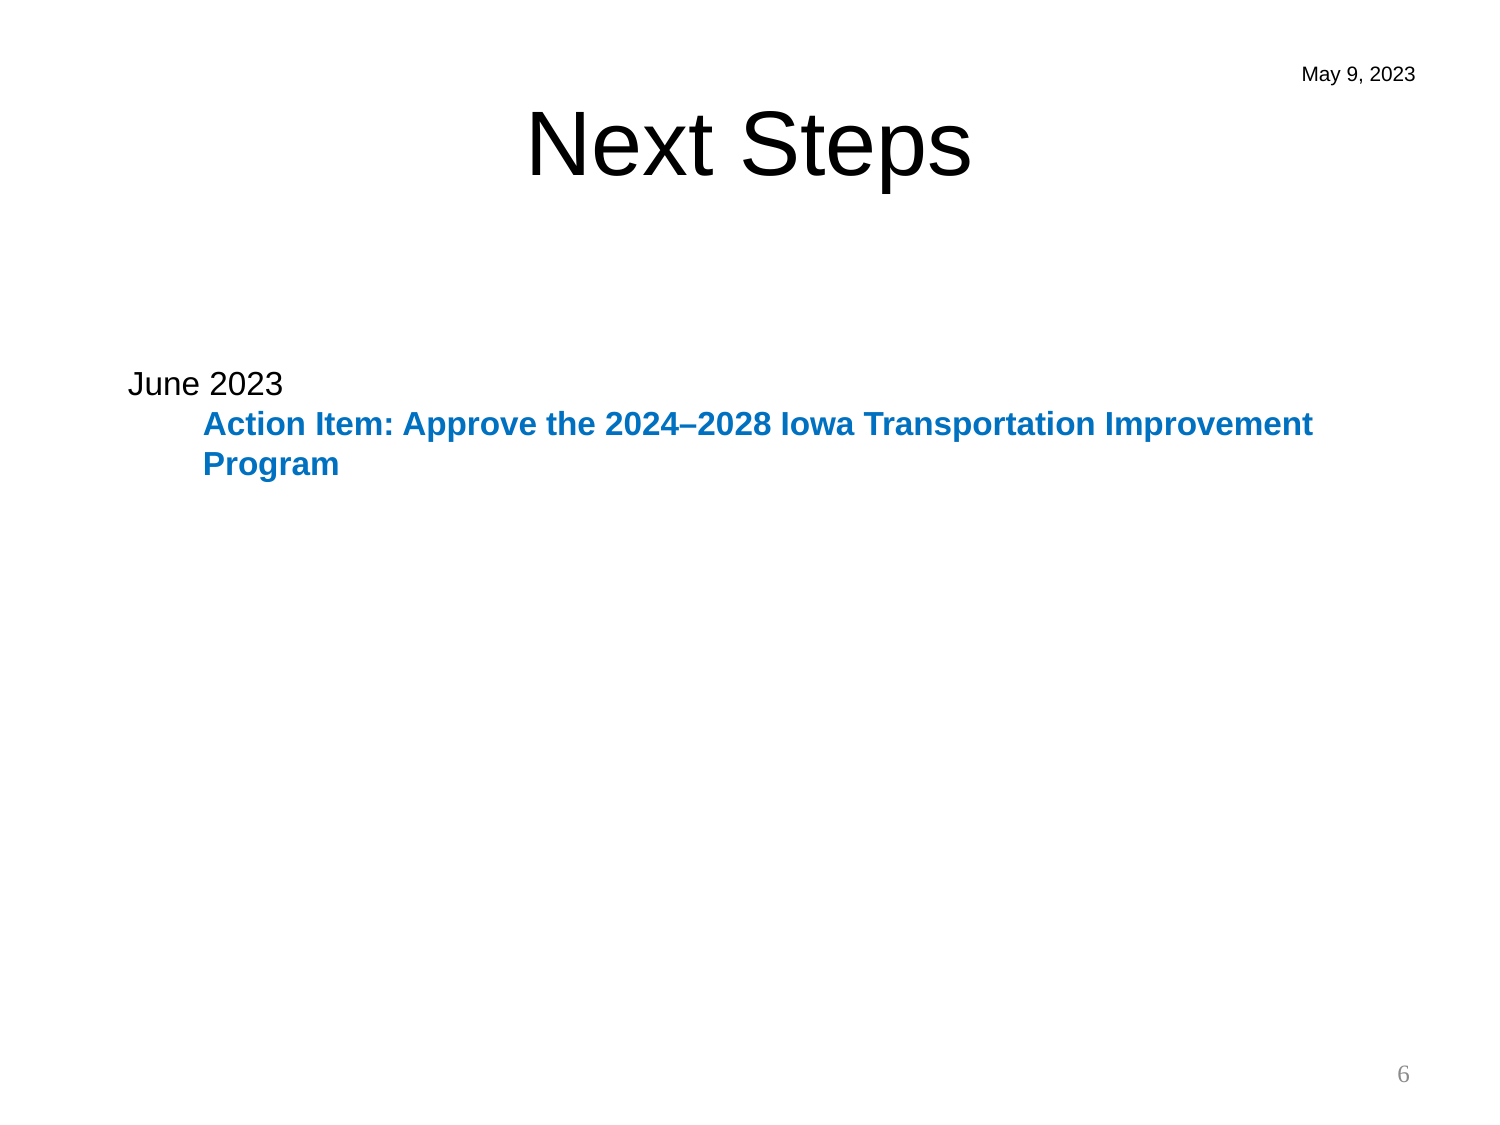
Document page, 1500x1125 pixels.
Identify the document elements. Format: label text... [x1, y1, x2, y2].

list June 2023 Action Item: Approve the 2024–2028 Iowa Transportation Improvement Program [37, 214, 1472, 1000]
slide_number 6 [1074, 1042, 1425, 1103]
title Next Steps [75, 45, 1425, 214]
text_box May 9, 2023 [1286, 53, 1431, 94]
